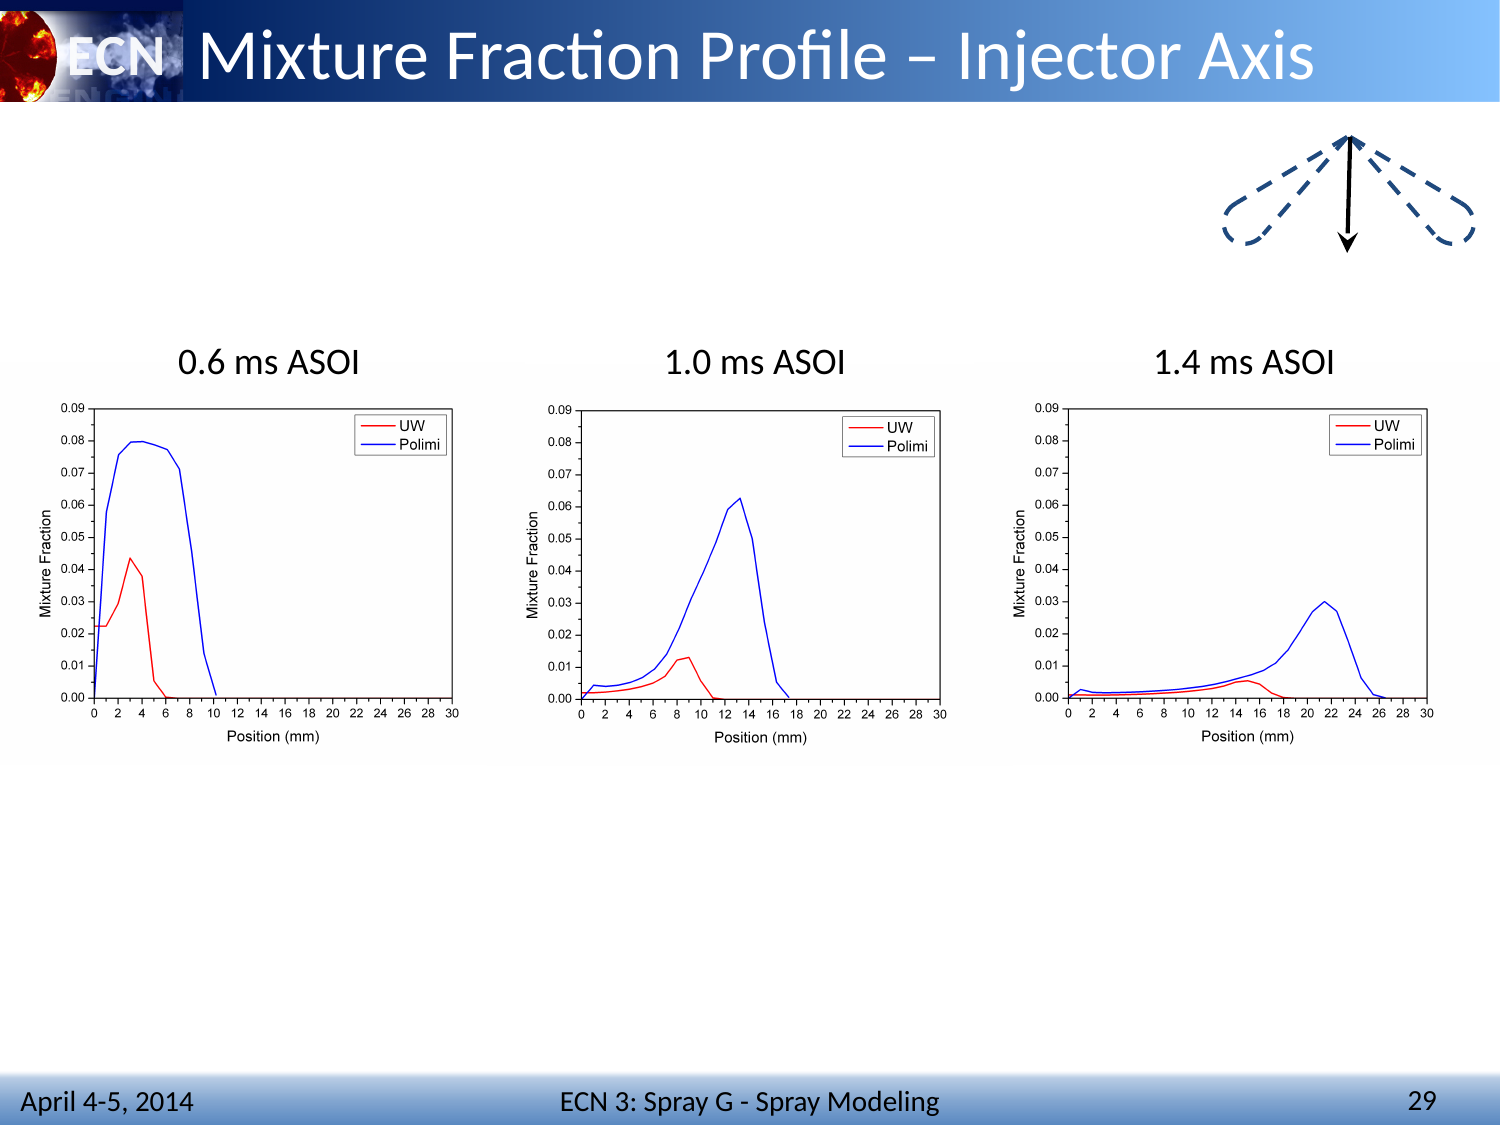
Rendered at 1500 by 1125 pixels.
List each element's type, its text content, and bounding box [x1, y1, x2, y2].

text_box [1346, 136, 1351, 254]
picture [0, 1046, 1500, 1125]
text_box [1354, 165, 1488, 209]
picture [0, 362, 1500, 767]
text_box 1.4 ms ASOI [1138, 329, 1351, 360]
text_box 0.6 ms ASOI [163, 329, 376, 360]
picture [0, 0, 183, 102]
text_box 1.0 ms ASOI [649, 329, 862, 362]
title Mixture Fraction Profile – Injector Axis [183, 0, 1500, 102]
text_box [1209, 165, 1341, 209]
